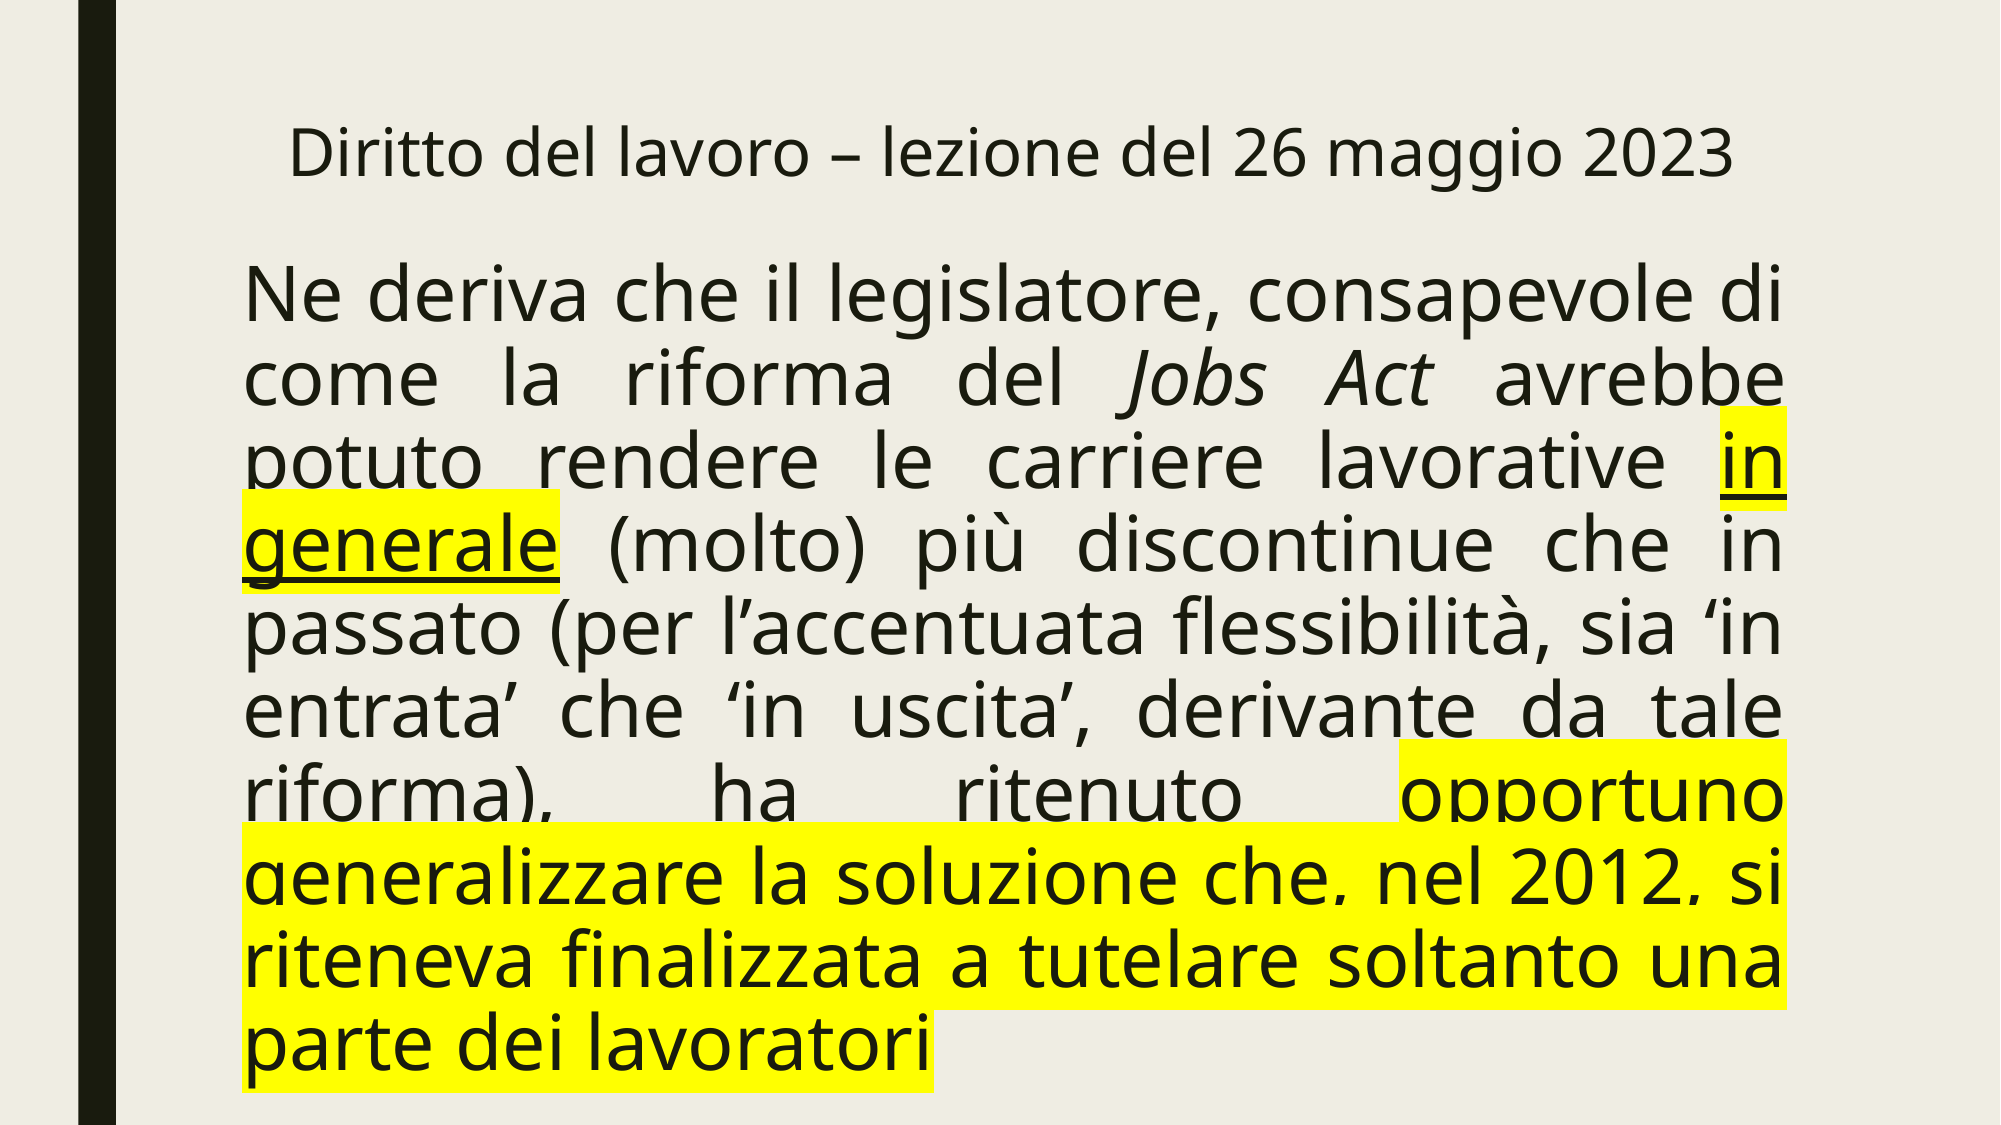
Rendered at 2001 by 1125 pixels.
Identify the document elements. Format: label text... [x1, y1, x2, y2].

title Diritto del lavoro – lezione del 26 maggio 2023 [225, 112, 1800, 246]
list Ne deriva che il legislatore, consapevole di come la riforma del Jobs Act avrebbe potuto rendere le carriere lavorative in generale (molto) più discontinue che in passato (per l’accentuata flessibilità, sia ‘in entrata’ che ‘in uscita’, derivante da tale riforma), ha ritenuto opportuno generalizzare la soluzione che, nel 2012, si riteneva finalizzata a tutelare soltanto una parte dei lavoratori [227, 247, 1803, 1015]
